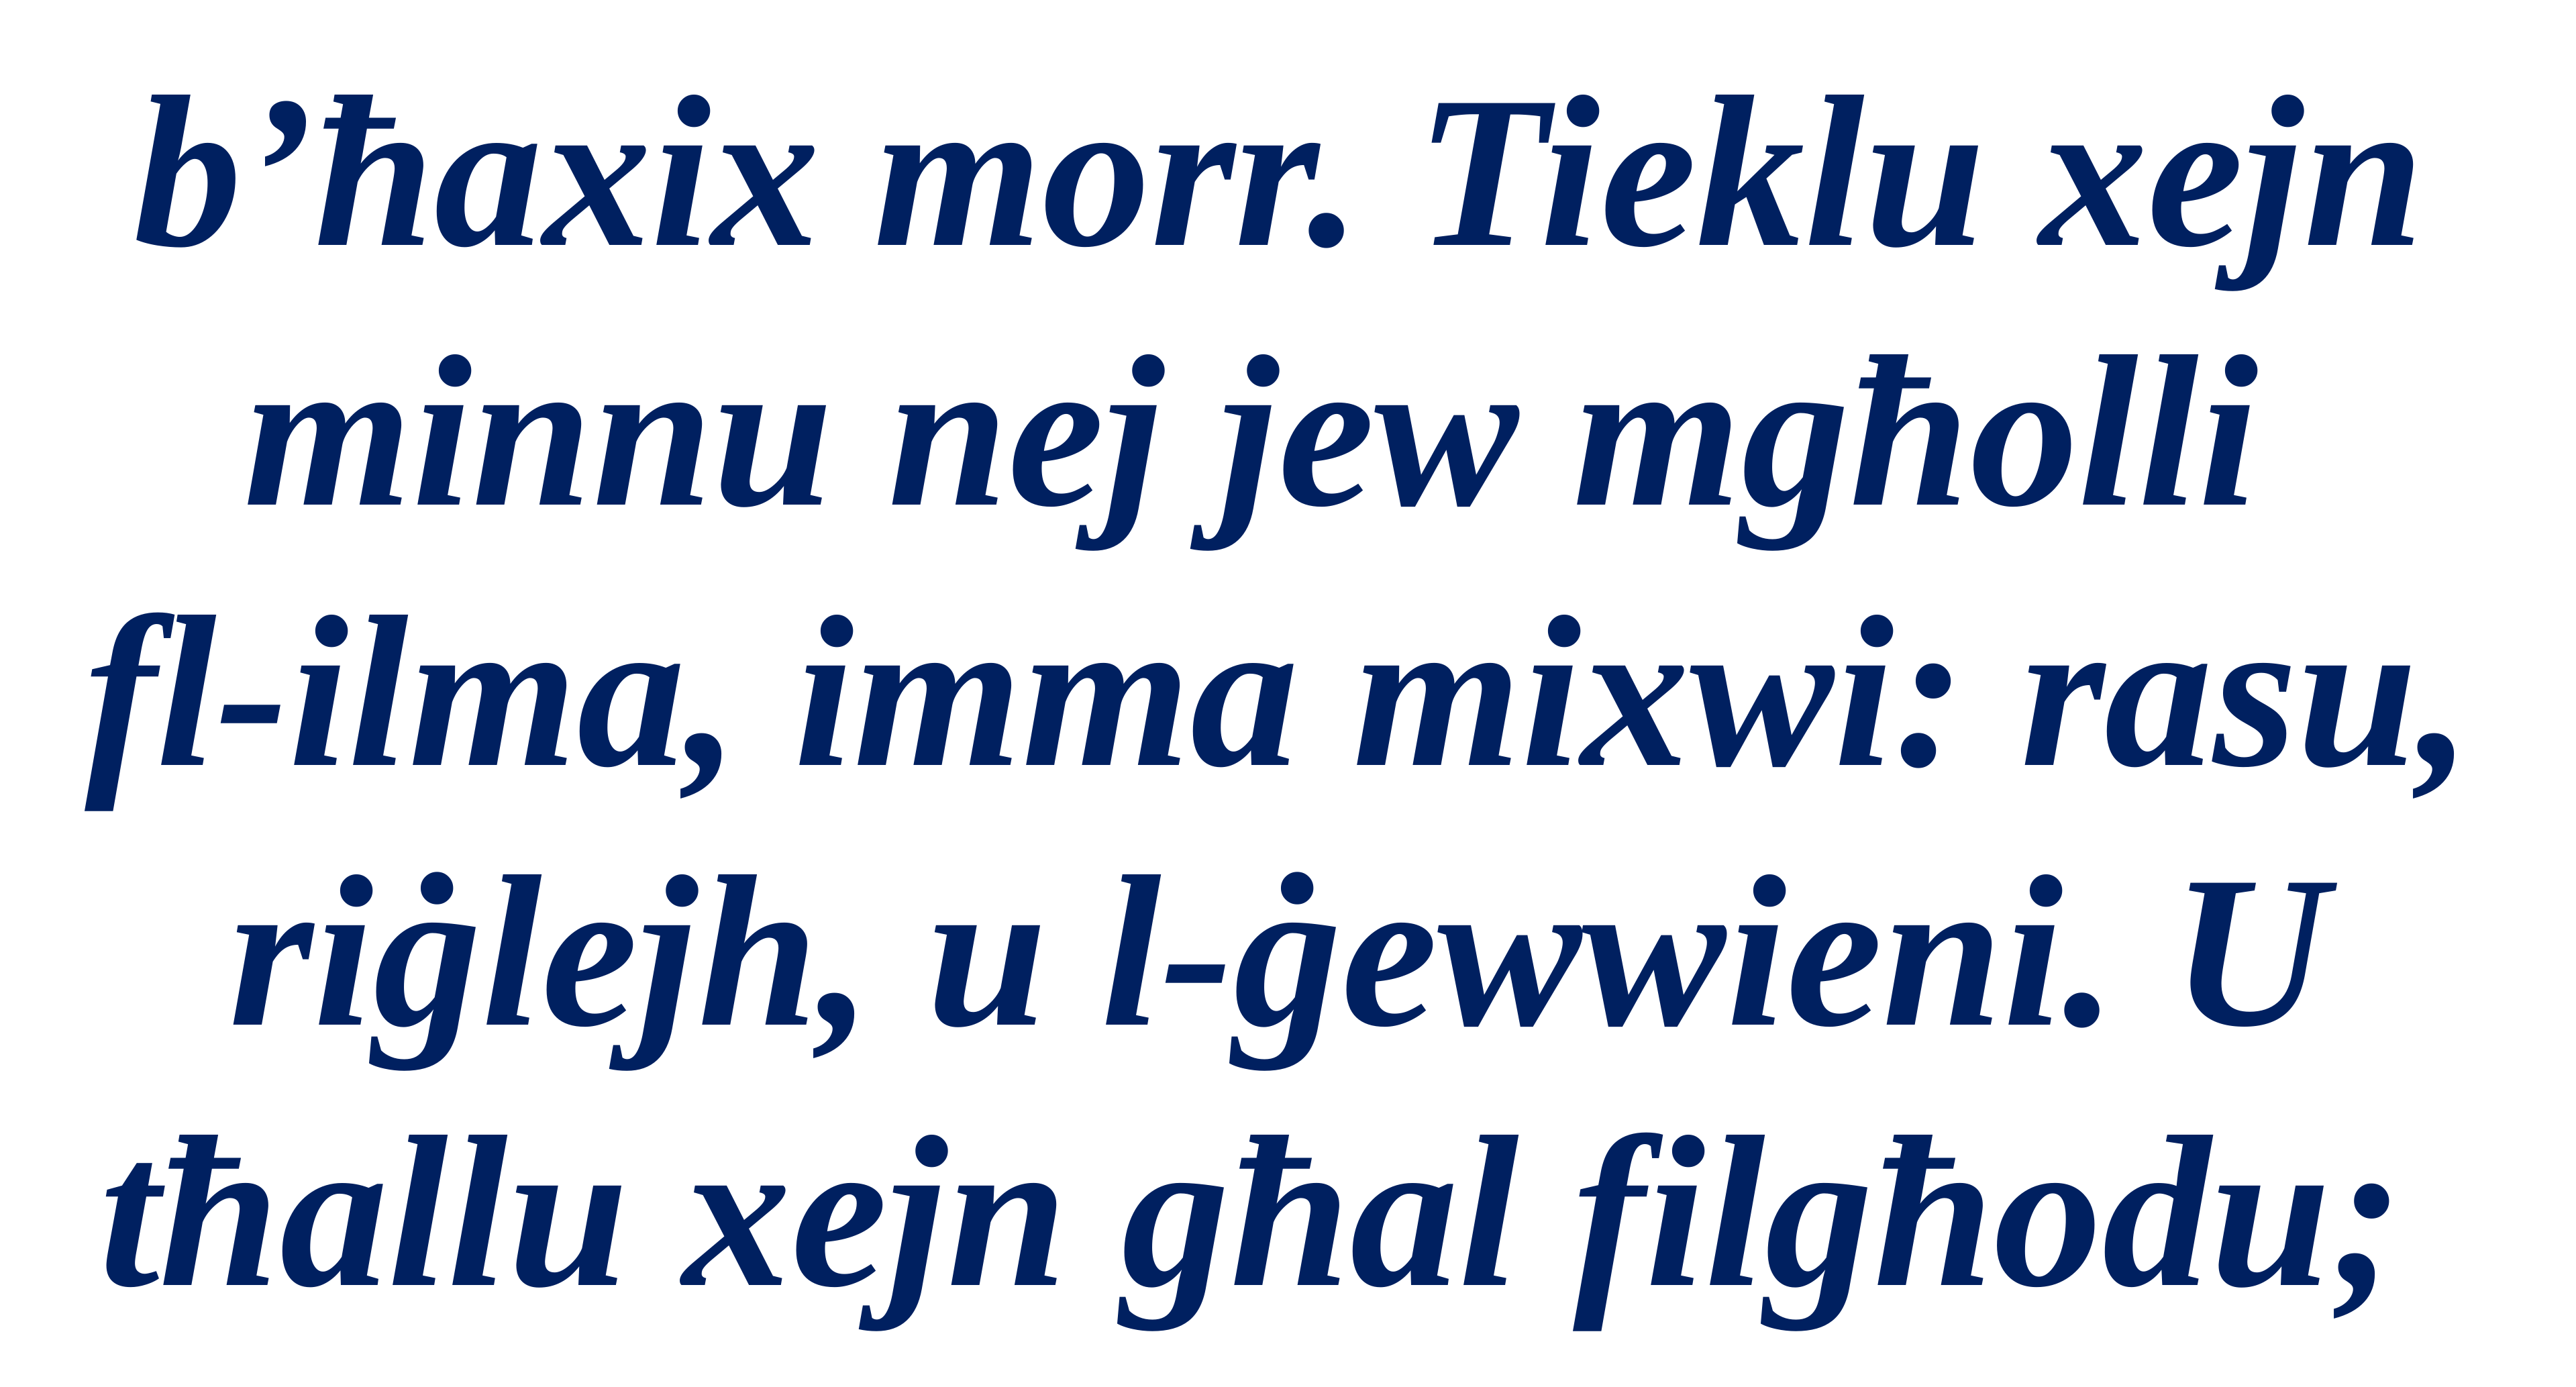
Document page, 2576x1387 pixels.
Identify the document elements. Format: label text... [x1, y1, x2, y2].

list b’ħaxix morr. Tieklu xejn minnu nej jew mgħolli fl-ilma, imma mixwi: rasu, riġlejh, u l-ġewwieni. U tħallu xejn għal filgħodu; [43, 23, 2517, 1349]
